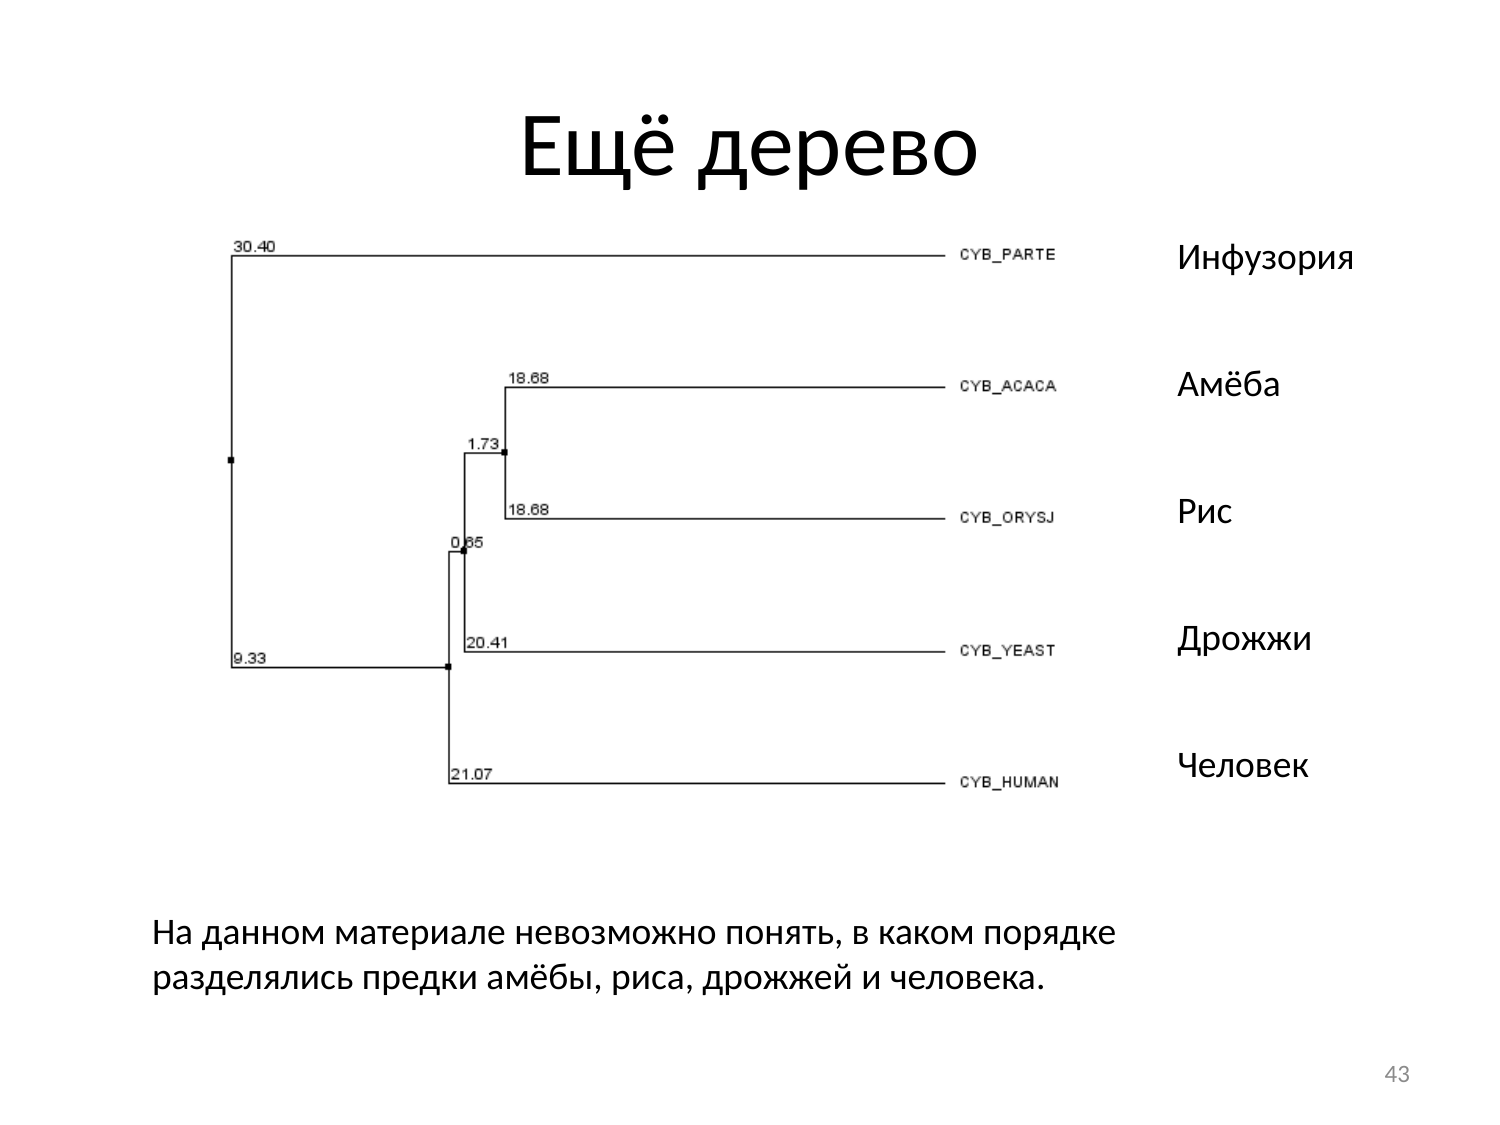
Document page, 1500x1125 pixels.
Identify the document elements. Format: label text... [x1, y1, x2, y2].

slide_number 43 [1074, 1042, 1425, 1103]
text_box Дрожжи [1162, 605, 1450, 666]
text_box Амёба [1162, 351, 1450, 412]
text_box Рис [1162, 478, 1450, 539]
text_box Человек [1162, 732, 1450, 793]
picture [199, 224, 1119, 916]
text_box На данном материале невозможно понять, в каком порядке разделялись предки амёбы, риса, дрожжей и человека. [137, 899, 1275, 1005]
title Ещё дерево [75, 45, 1425, 233]
text_box Инфузория [1162, 224, 1450, 285]
